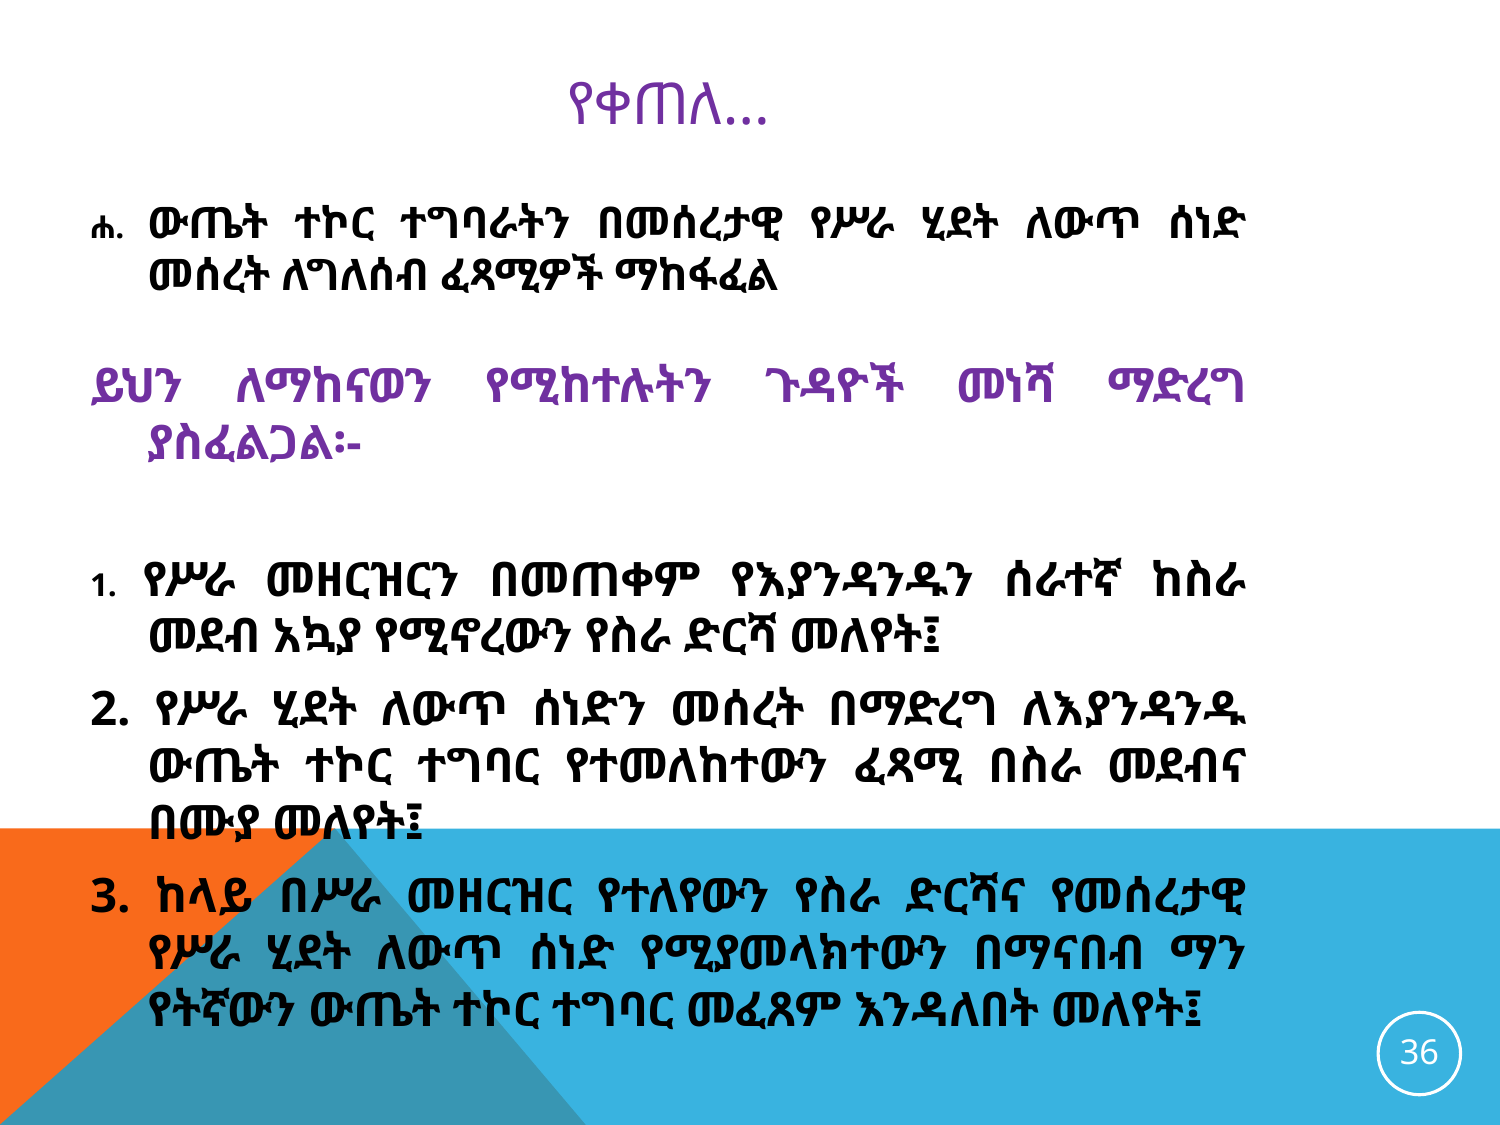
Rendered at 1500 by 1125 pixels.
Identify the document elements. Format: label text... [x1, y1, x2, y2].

list ሐ. ውጤት ተኮር ተግባራትን በመሰረታዊ የሥራ ሂደት ለውጥ ሰነድ መሰረት ለግለሰብ ፈጻሚዎች ማከፋፈል ይህን ለማከናወን የሚከተሉትን ጉዳዮች መነሻ ማድረግ ያስፈልጋል፡- 1. የሥራ መዘርዝርን በመጠቀም የእያንዳንዱን ሰራተኛ ከስራ መደብ አኳያ የሚኖረውን የስራ ድርሻ መለየት፤ 2. የሥራ ሂደት ለውጥ ሰነድን መሰረት በማድረግ ለእያንዳንዱ ውጤት ተኮር ተግባር የተመለከተውን ፈጻሚ በስራ መደብና በሙያ መለየት፤ 3. ከላይ በሥራ መዘርዝር የተለየውን የስራ ድርሻና የመሰረታዊ የሥራ ሂደት ለውጥ ሰነድ የሚያመላክተውን በማናበብ ማን የትኛውን ውጤት ተኮር ተግባር መፈጸም እንዳለበት መለየት፤ [75, 187, 1263, 1060]
title የቀጠለ… [75, 52, 1263, 150]
slide_number 36 [1376, 1010, 1463, 1097]
